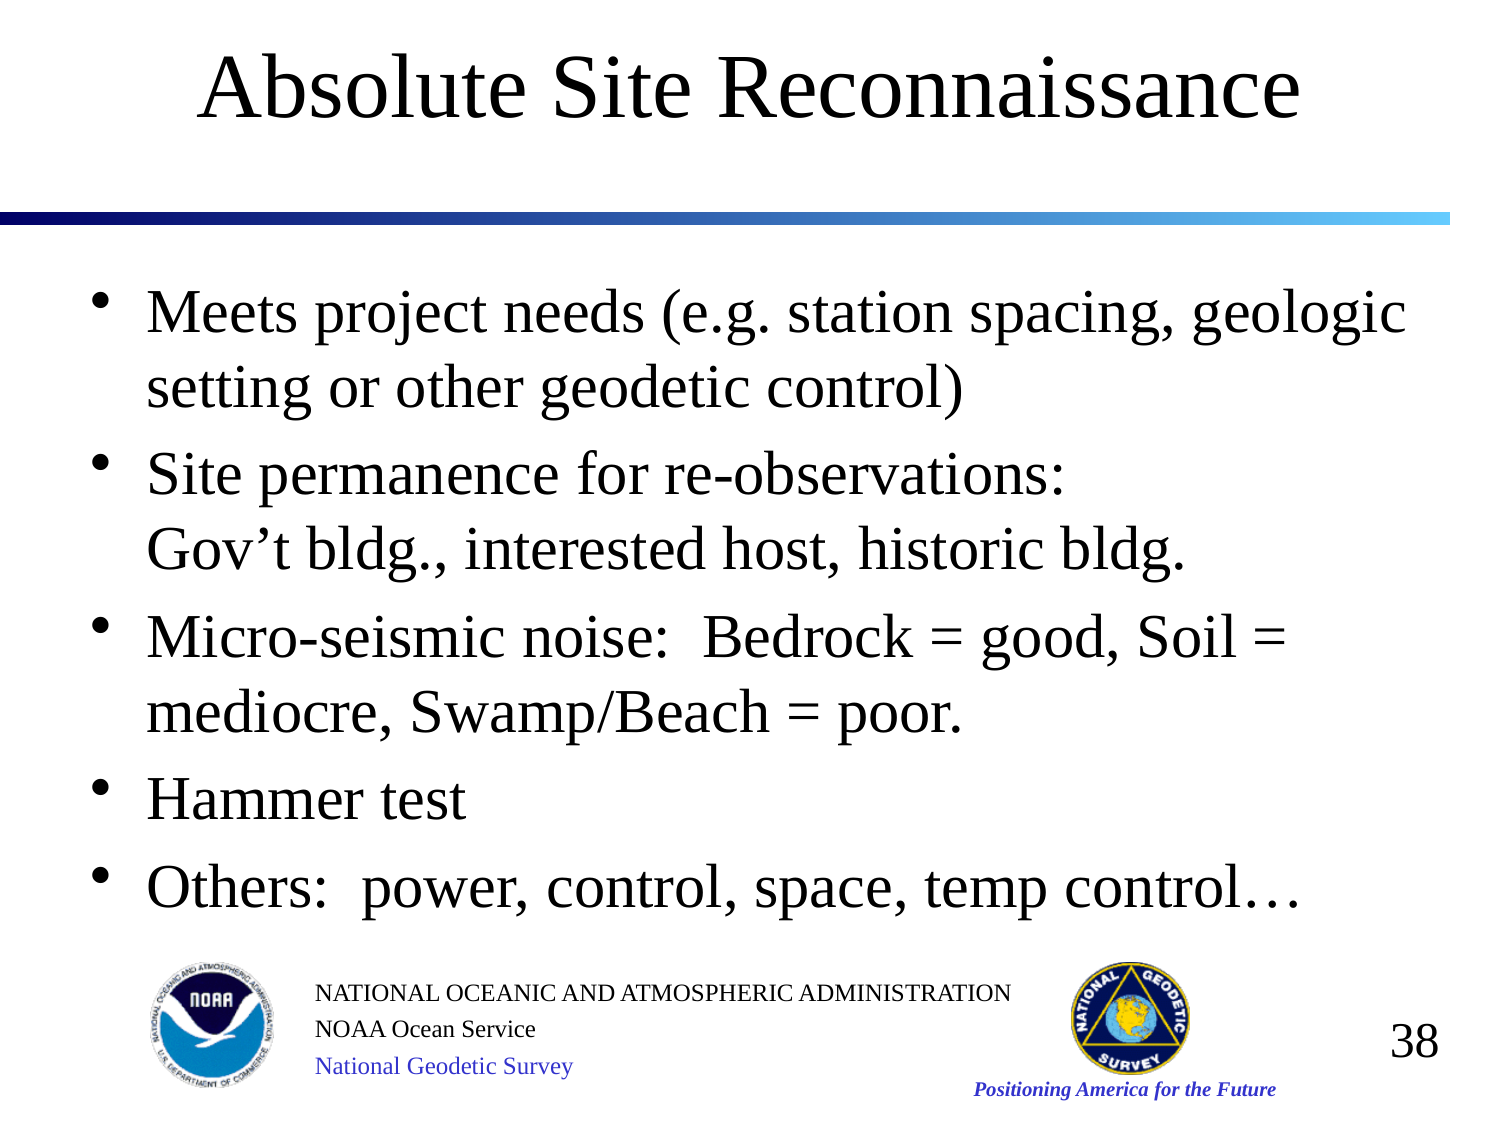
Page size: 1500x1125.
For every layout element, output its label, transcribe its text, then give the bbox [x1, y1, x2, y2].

text_box 38 [1374, 1000, 1475, 1075]
picture [1071, 962, 1190, 1075]
list Meets project needs (e.g. station spacing, geologic setting or other geodetic control) Site permanence for re-observations: Gov’t bldg., interested host, historic bldg. Micro-seismic noise: Bedrock = good, Soil = mediocre, Swamp/Beach = poor. Hammer test Others: power, control, space, temp control… [75, 262, 1425, 938]
picture [150, 962, 274, 1088]
title Absolute Site Reconnaissance [112, 24, 1388, 138]
